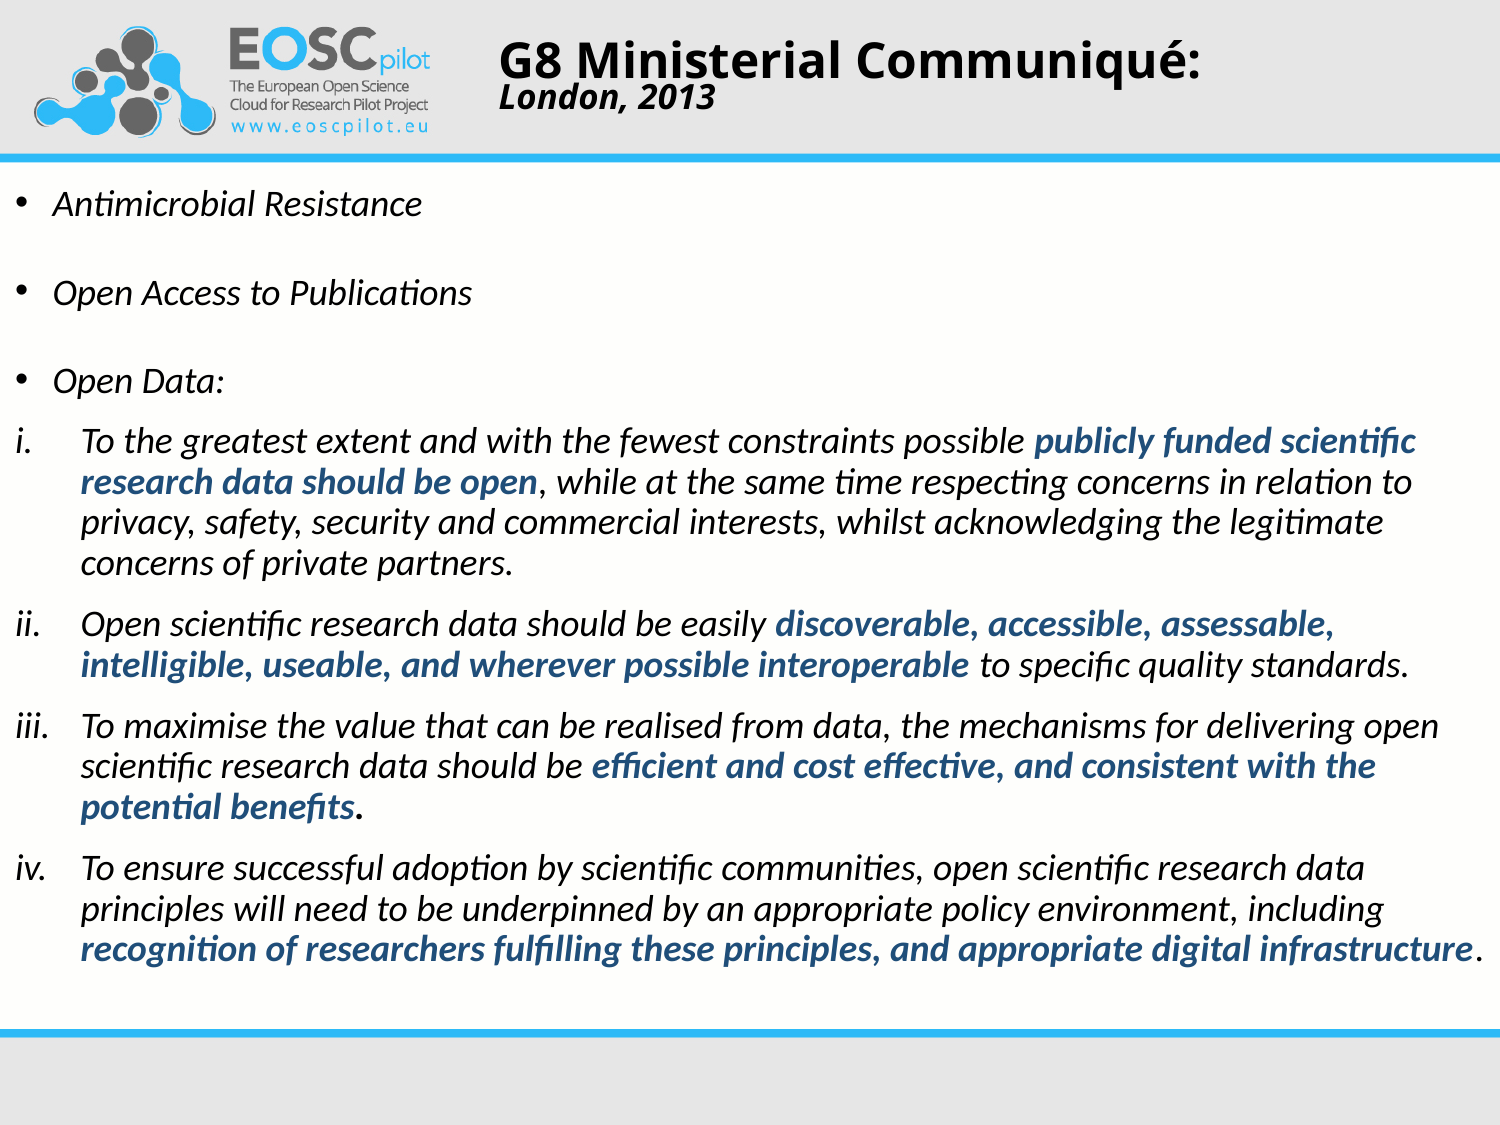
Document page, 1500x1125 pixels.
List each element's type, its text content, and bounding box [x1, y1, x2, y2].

picture [0, 941, 1500, 1125]
list Antimicrobial Resistance Open Access to Publications Open Data: To the greatest extent and with the fewest constraints possible publicly funded scientific research data should be open, while at the same time respecting concerns in relation to privacy, safety, security and commercial interests, whilst acknowledging the legitimate concerns of private partners. Open scientific research data should be easily discoverable, accessible, assessable, intelligible, useable, and wherever possible interoperable to specific quality standards. To maximise the value that can be realised from data, the mechanisms for delivering open scientific research data should be efficient and cost effective, and consistent with the potential benefits. To ensure successful adoption by scientific communities, open scientific research data principles will need to be underpinned by an appropriate policy environment, including recognition of researchers fulfilling these principles, and appropriate digital infrastructure. [0, 149, 1500, 941]
picture [0, 0, 483, 149]
title G8 Ministerial Communiqué: London, 2013 [483, 0, 1500, 149]
